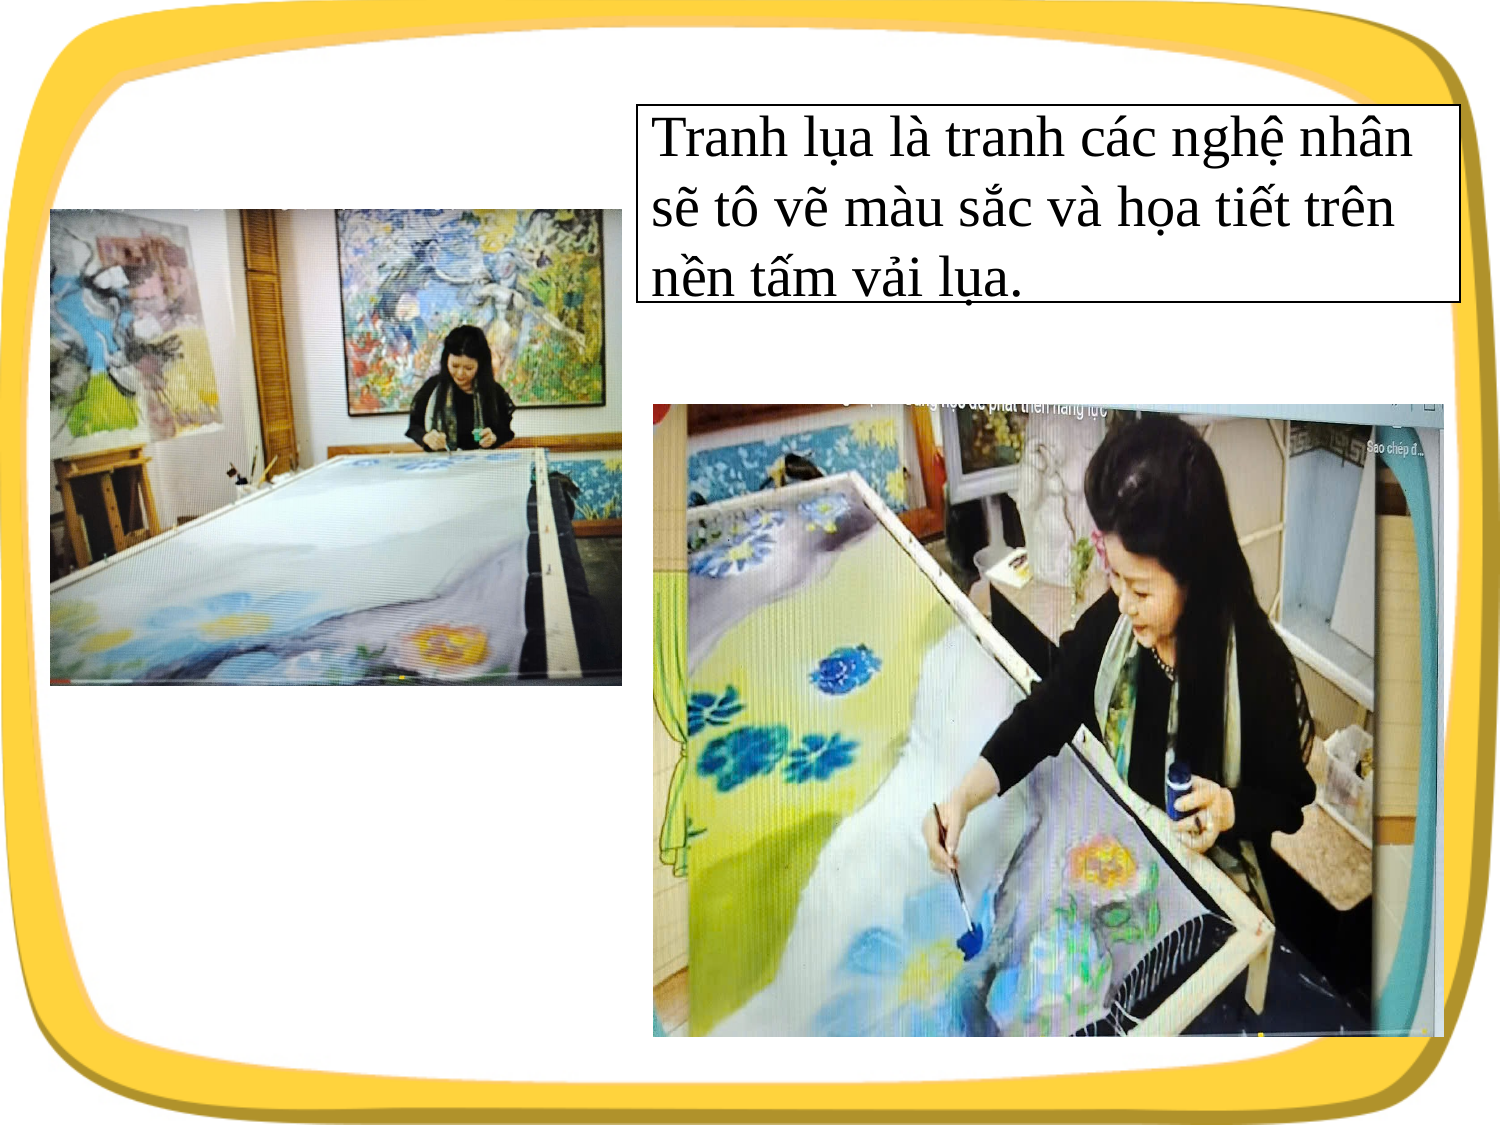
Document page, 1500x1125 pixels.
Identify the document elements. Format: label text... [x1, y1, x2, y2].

text_box Tranh lụa là tranh các nghệ nhân sẽ tô vẽ màu sắc và họa tiết trên nền tấm vải lụa. [636, 104, 1461, 303]
picture [0, 0, 1500, 1125]
